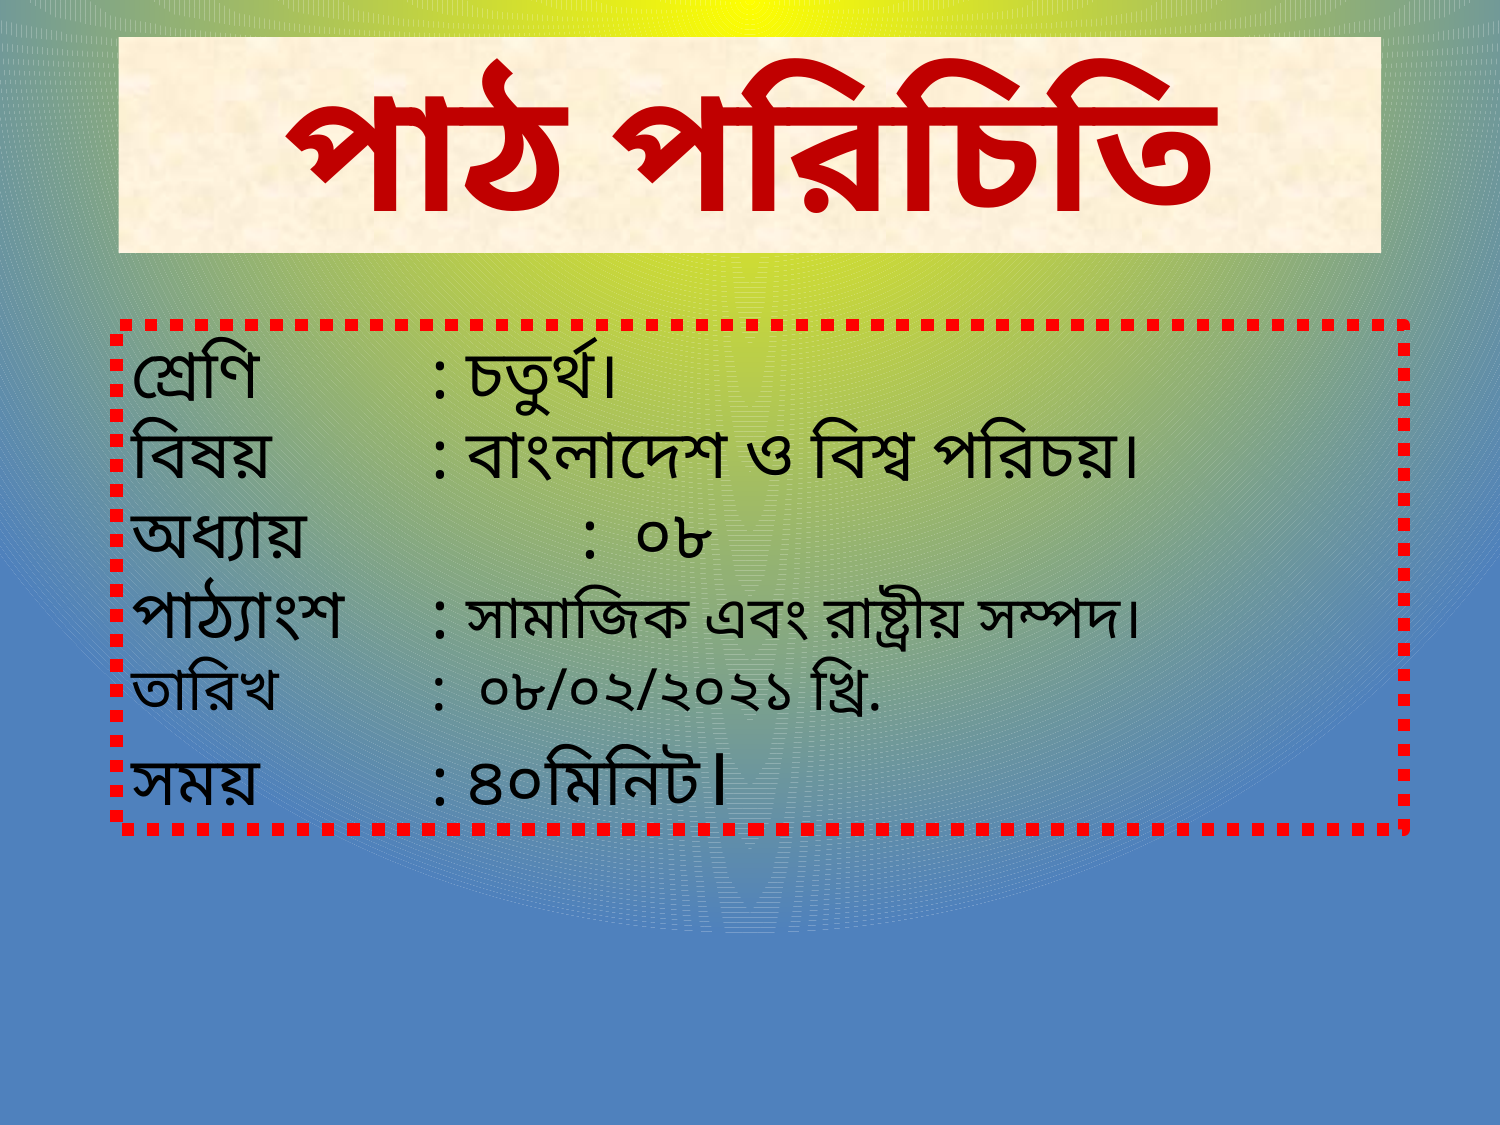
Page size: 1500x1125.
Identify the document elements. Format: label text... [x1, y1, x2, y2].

text_box পাঠ পরিচিতি [118, 37, 1382, 253]
text_box শ্রেণি : চতুর্থ। বিষয় : বাংলাদেশ ও বিশ্ব পরিচয়। অধ্যায় : ০৮ পাঠ্যাংশ : সামাজিক এবং রাষ্ট্রীয় সম্পদ। তারিখ : ০৮/০২/২০২১ খ্রি. সময় : ৪০মিনিট। [116, 324, 1404, 830]
